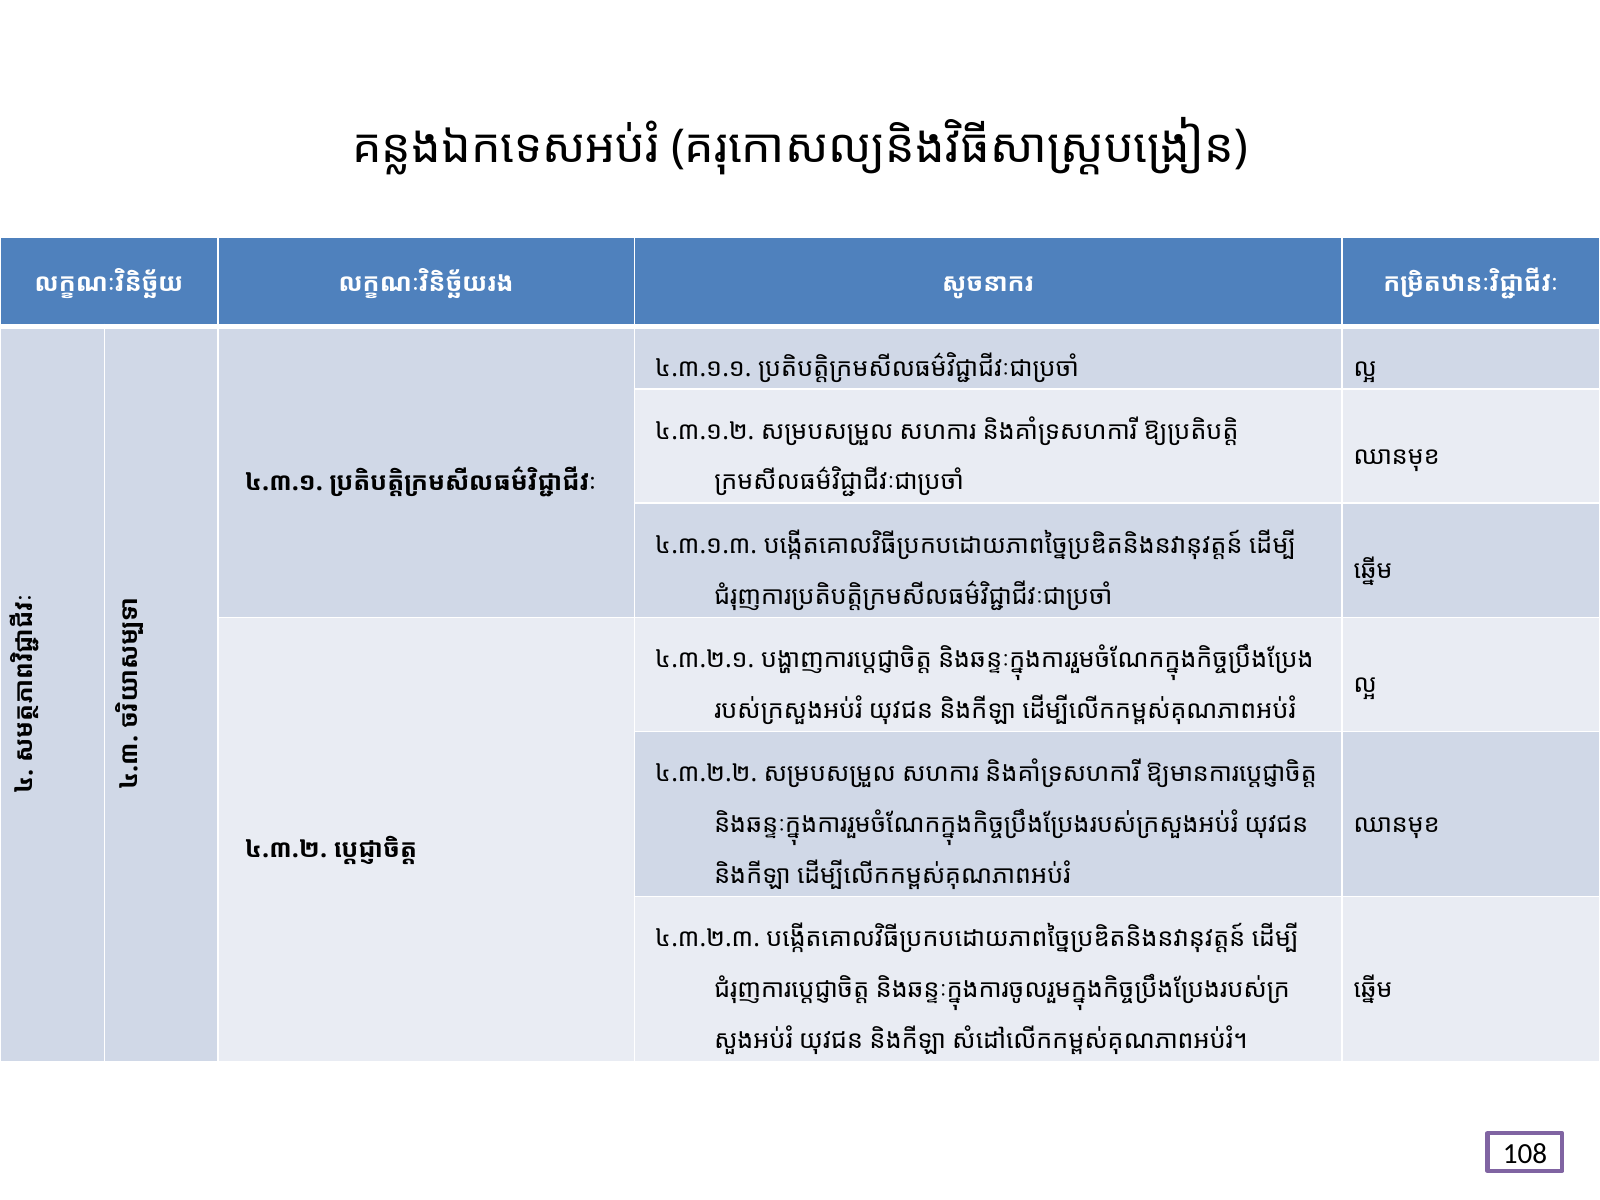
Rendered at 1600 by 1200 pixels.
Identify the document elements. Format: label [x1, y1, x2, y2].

text_box [1485, 1131, 1564, 1173]
table_cell [1343, 732, 1599, 896]
table_header [219, 238, 634, 324]
table_cell [1, 329, 104, 1061]
table_header [635, 238, 1341, 324]
table_header [1343, 238, 1599, 324]
table_cell [1343, 329, 1599, 388]
table_cell [219, 618, 634, 1061]
table_cell [635, 732, 1341, 896]
table_cell [1343, 390, 1599, 502]
table_cell [635, 390, 1341, 502]
table_cell [635, 504, 1341, 617]
table_cell [635, 329, 1341, 388]
table_cell [105, 329, 217, 1061]
table_cell [635, 618, 1341, 731]
table_cell [635, 897, 1341, 1061]
title [110, 97, 1490, 192]
table_cell [219, 329, 634, 617]
table_header [1, 238, 217, 324]
table_cell [1343, 897, 1599, 1061]
table_cell [1343, 618, 1599, 731]
table_cell [1343, 504, 1599, 617]
